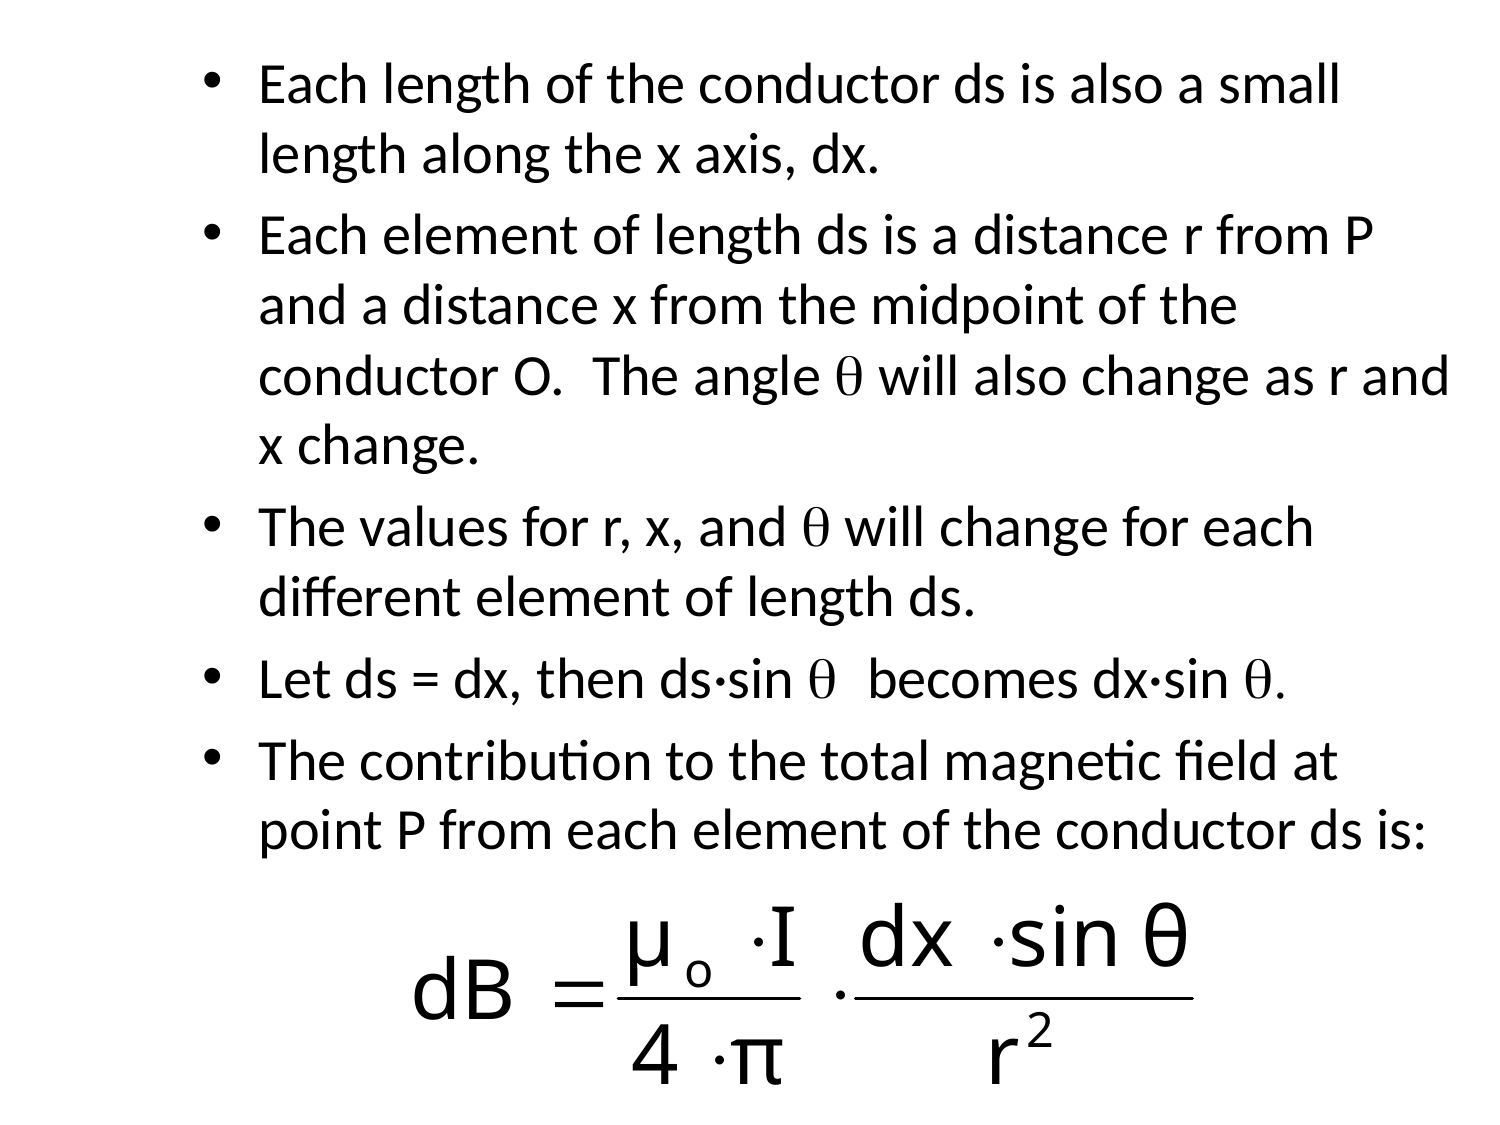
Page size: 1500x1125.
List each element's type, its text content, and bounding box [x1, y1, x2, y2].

list Each length of the conductor ds is also a small length along the x axis, dx. Each element of length ds is a distance r from P and a distance x from the midpoint of the conductor O. The angle q will also change as r and x change. The values for r, x, and q will change for each different element of length ds. Let ds = dx, then ds·sin q becomes dx·sin q. The contribution to the total magnetic field at point P from each element of the conductor ds is: [187, 37, 1475, 1088]
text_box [399, 887, 1213, 1103]
